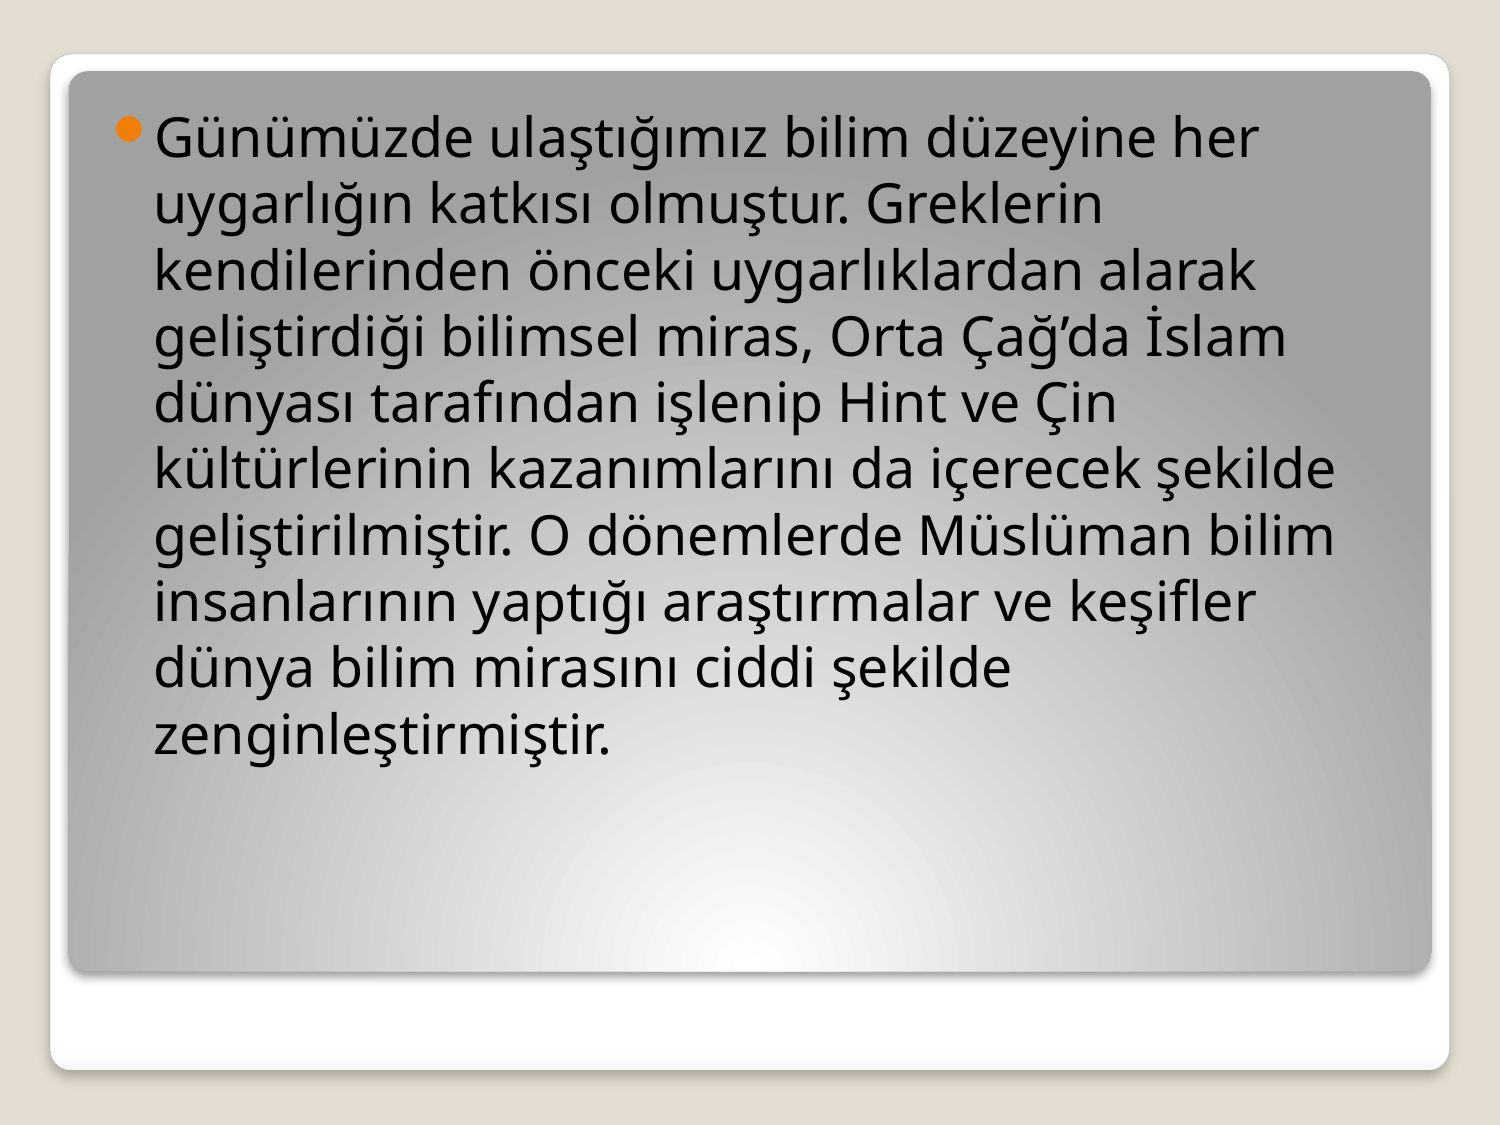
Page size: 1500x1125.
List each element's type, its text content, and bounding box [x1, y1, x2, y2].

list Günümüzde ulaştığımız bilim düzeyine her uygarlığın katkısı olmuştur. Greklerin kendilerinden önceki uygarlıklardan alarak geliştirdiği bilimsel miras, Orta Çağ’da İslam dünyası tarafından işlenip Hint ve Çin kültürlerinin kazanımlarını da içerecek şekilde geliştirilmiştir. O dönemlerde Müslüman bilim insanlarının yaptığı araştırmalar ve keşifler dünya bilim mirasını ciddi şekilde zenginleştirmiştir. [82, 86, 1425, 774]
